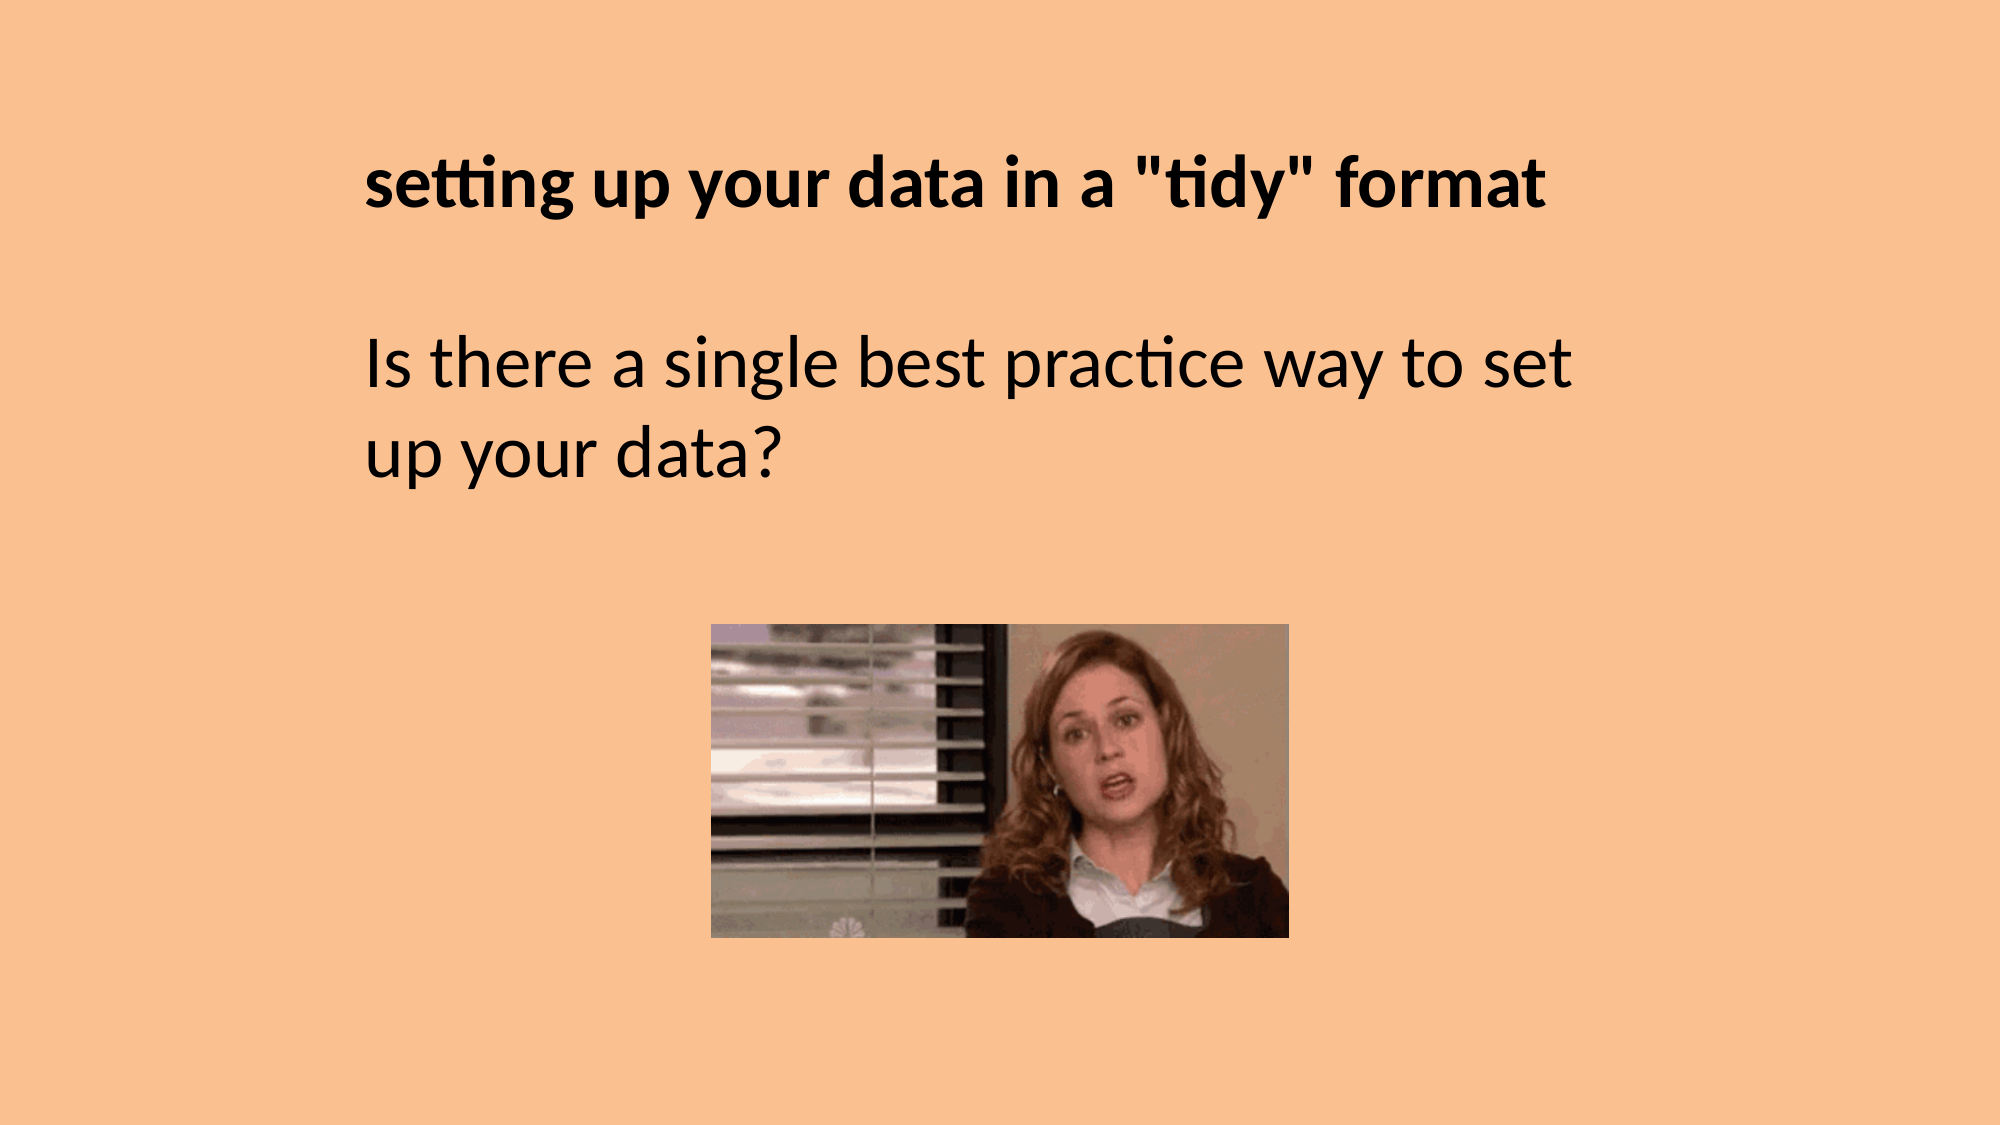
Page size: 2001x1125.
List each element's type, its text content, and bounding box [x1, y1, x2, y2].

text_box setting up your data in a "tidy" format Is there a single best practice way to set up your data? [350, 124, 1613, 590]
picture [711, 624, 1289, 938]
